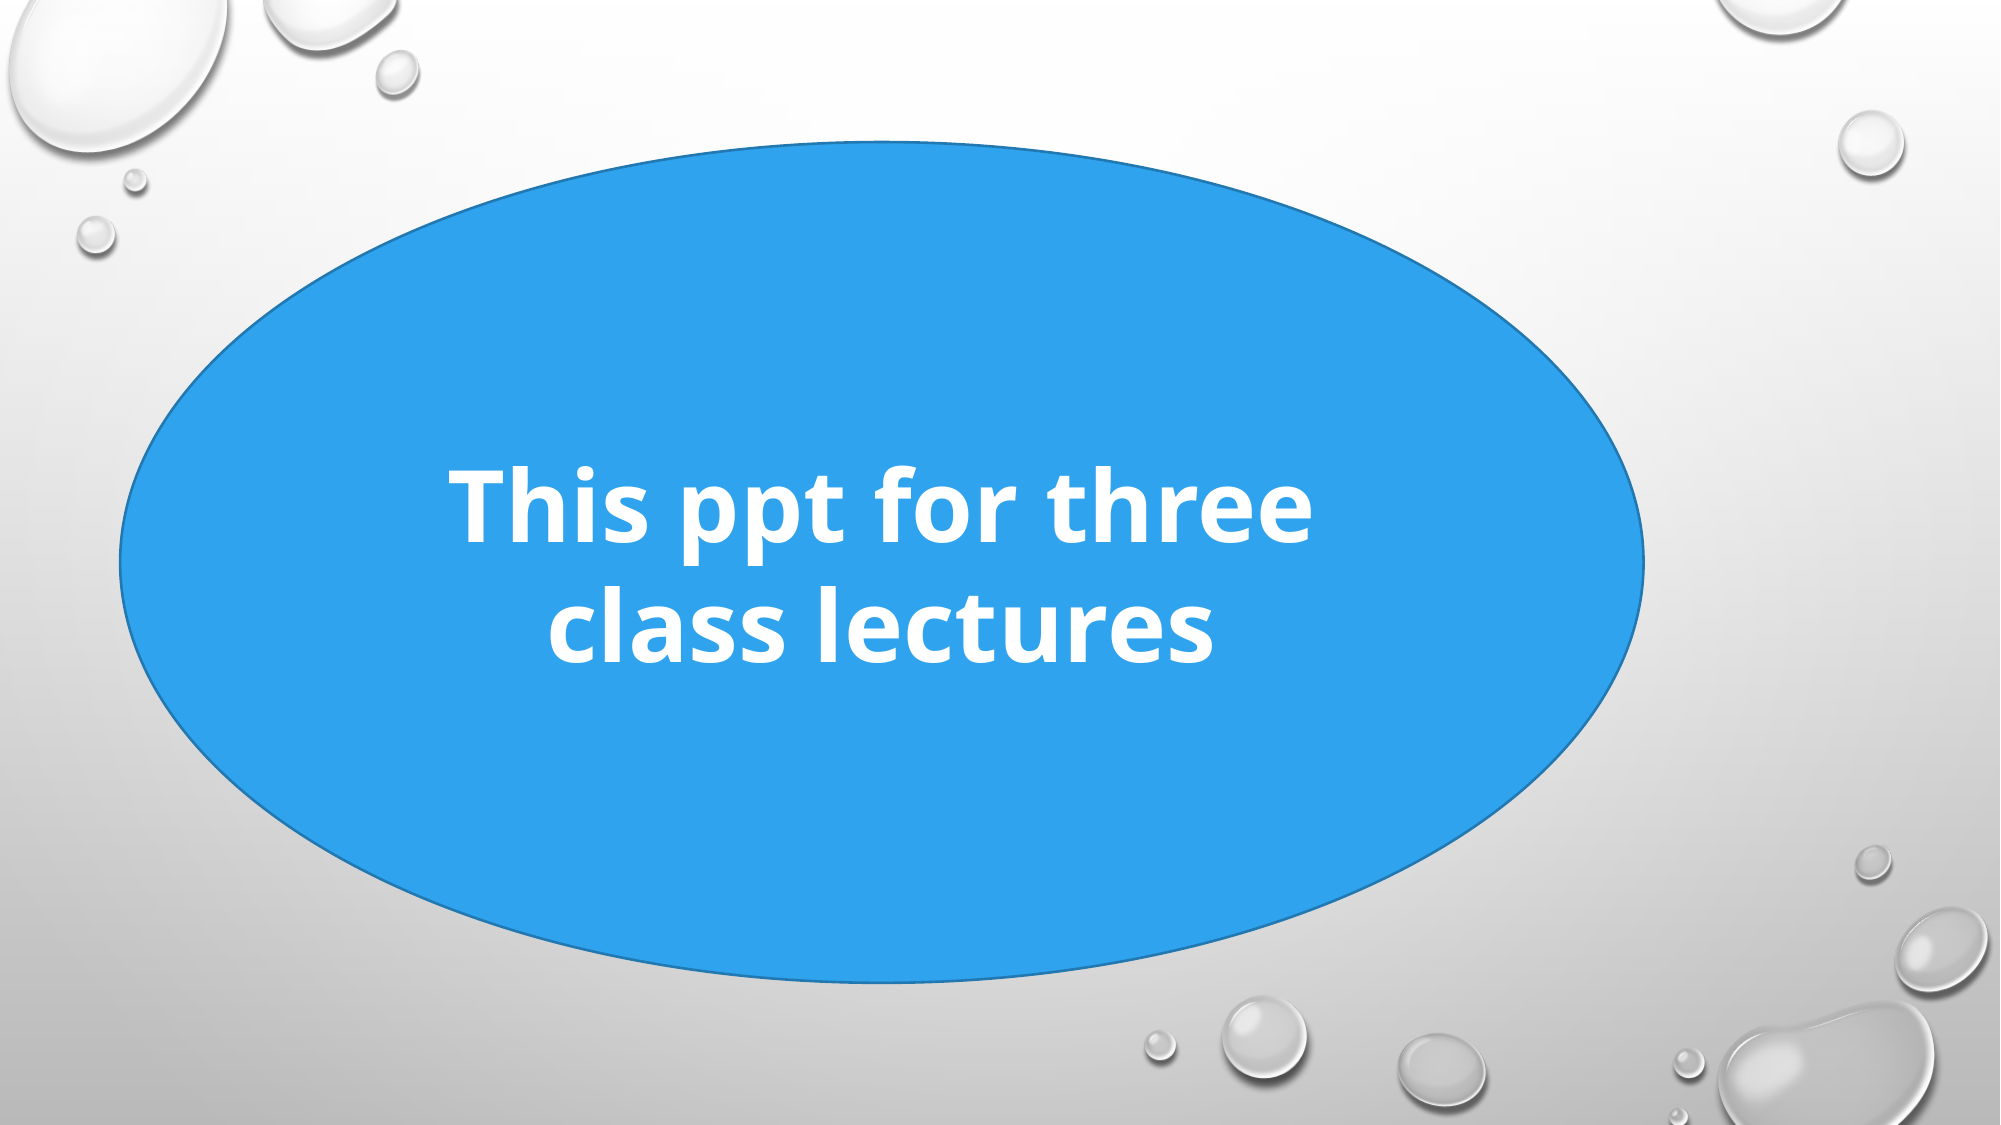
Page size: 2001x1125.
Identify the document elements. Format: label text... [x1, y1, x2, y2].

text_box This ppt for three class lectures [118, 140, 1645, 985]
picture [0, 0, 2000, 1125]
